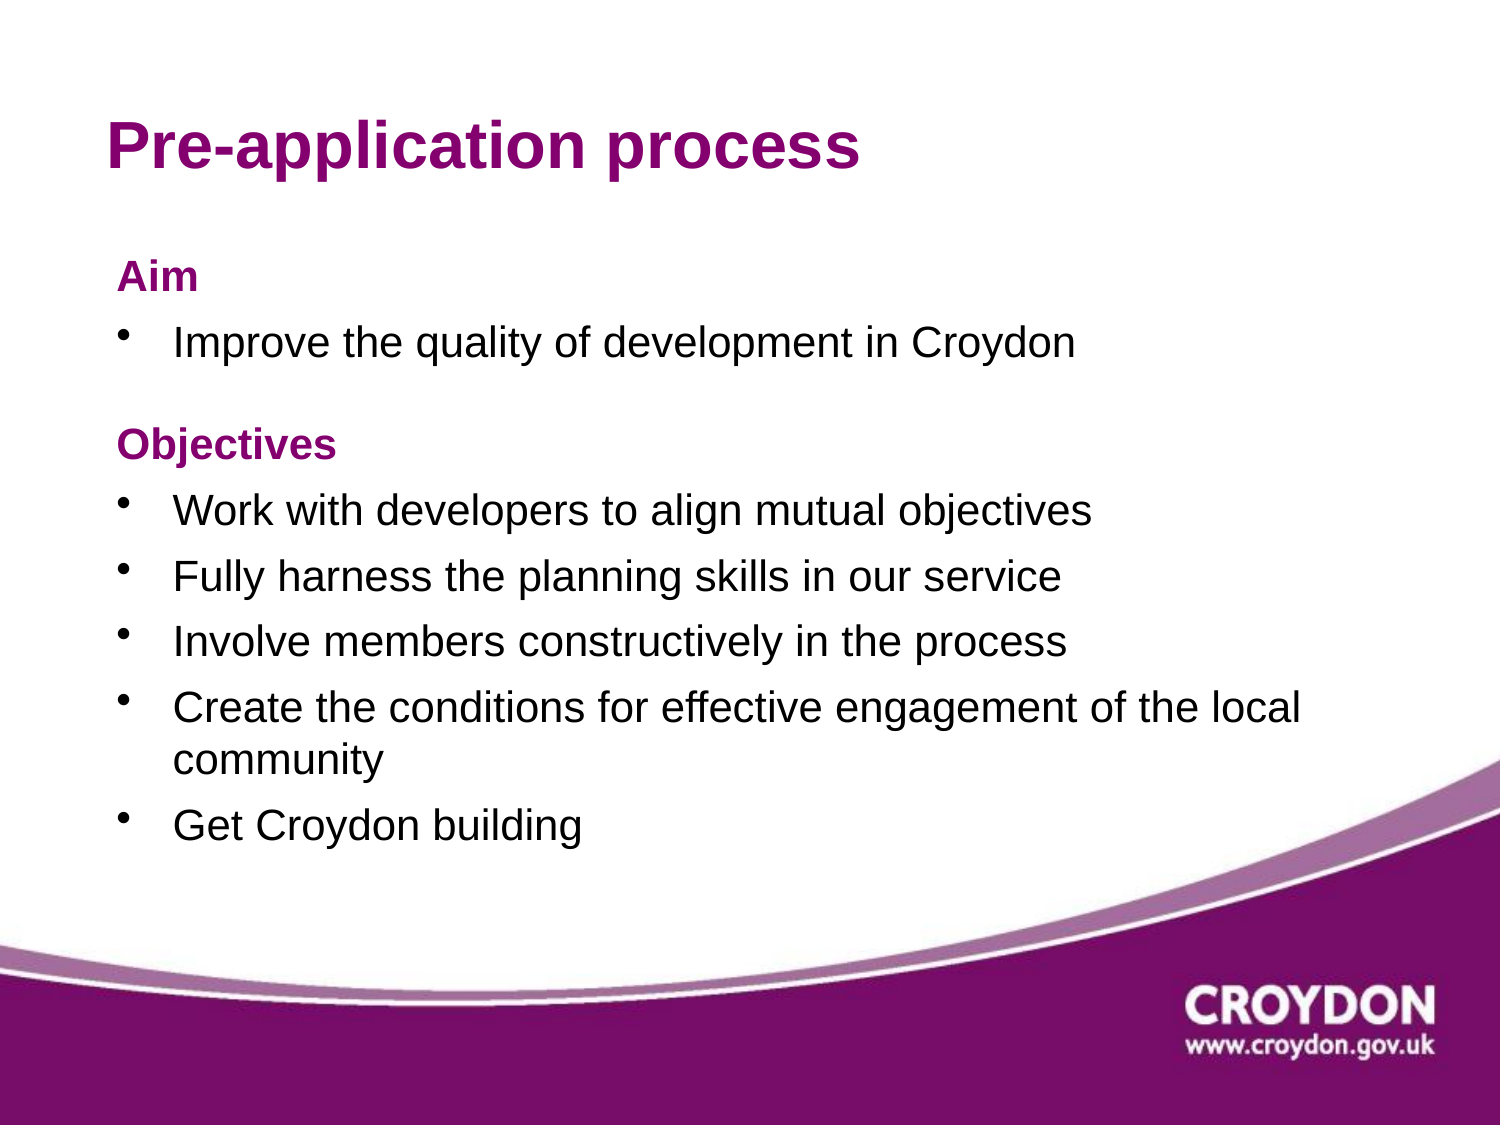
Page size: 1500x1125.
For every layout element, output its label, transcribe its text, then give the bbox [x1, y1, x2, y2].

picture [0, 0, 1500, 1125]
text_box Pre-application process [93, 48, 1443, 236]
text_box Aim Improve the quality of development in Croydon Objectives Work with developers to align mutual objectives Fully harness the planning skills in our service Involve members constructively in the process Create the conditions for effective engagement of the local community Get Croydon building [103, 241, 1423, 820]
